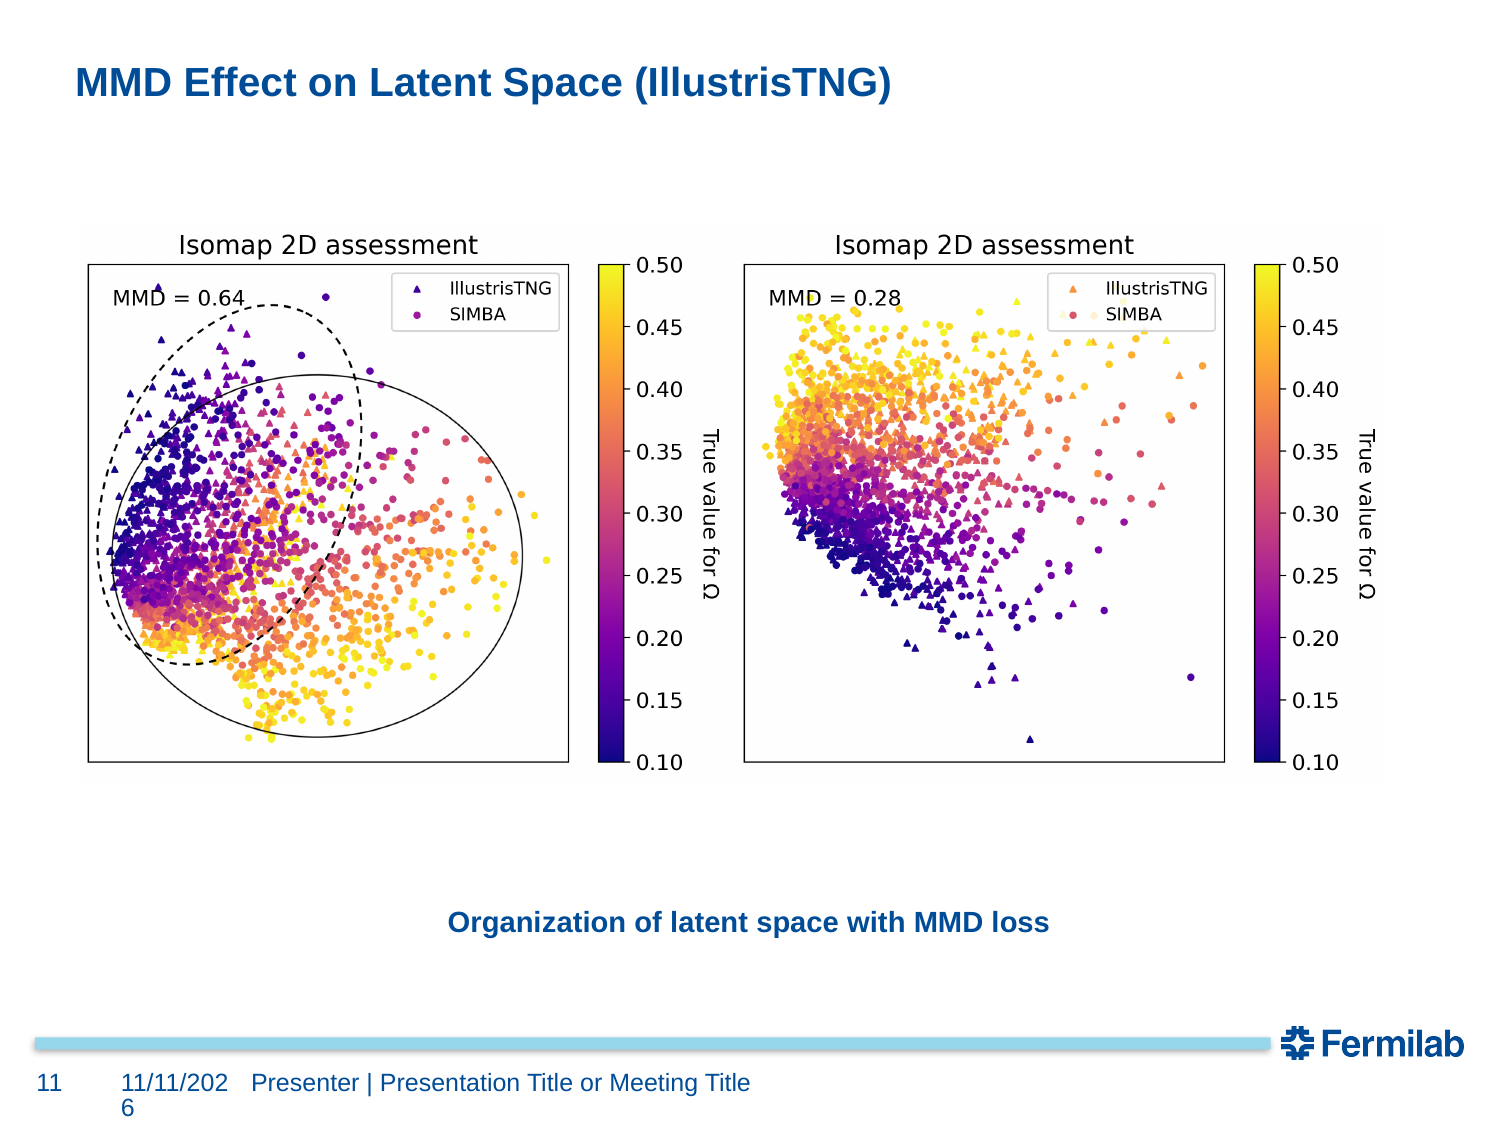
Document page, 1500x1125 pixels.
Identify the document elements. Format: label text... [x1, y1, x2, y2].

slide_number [120, 1066, 232, 1107]
picture [74, 221, 1389, 787]
title MMD Effect on Latent Space (IllustrisTNG) [75, 34, 1500, 105]
slide_number 11 [36, 1066, 105, 1106]
footer Presenter | Presentation Title or Meeting Title [251, 1066, 1277, 1107]
list Organization of latent space with MMD loss [36, 903, 1462, 990]
picture [1281, 1026, 1464, 1060]
